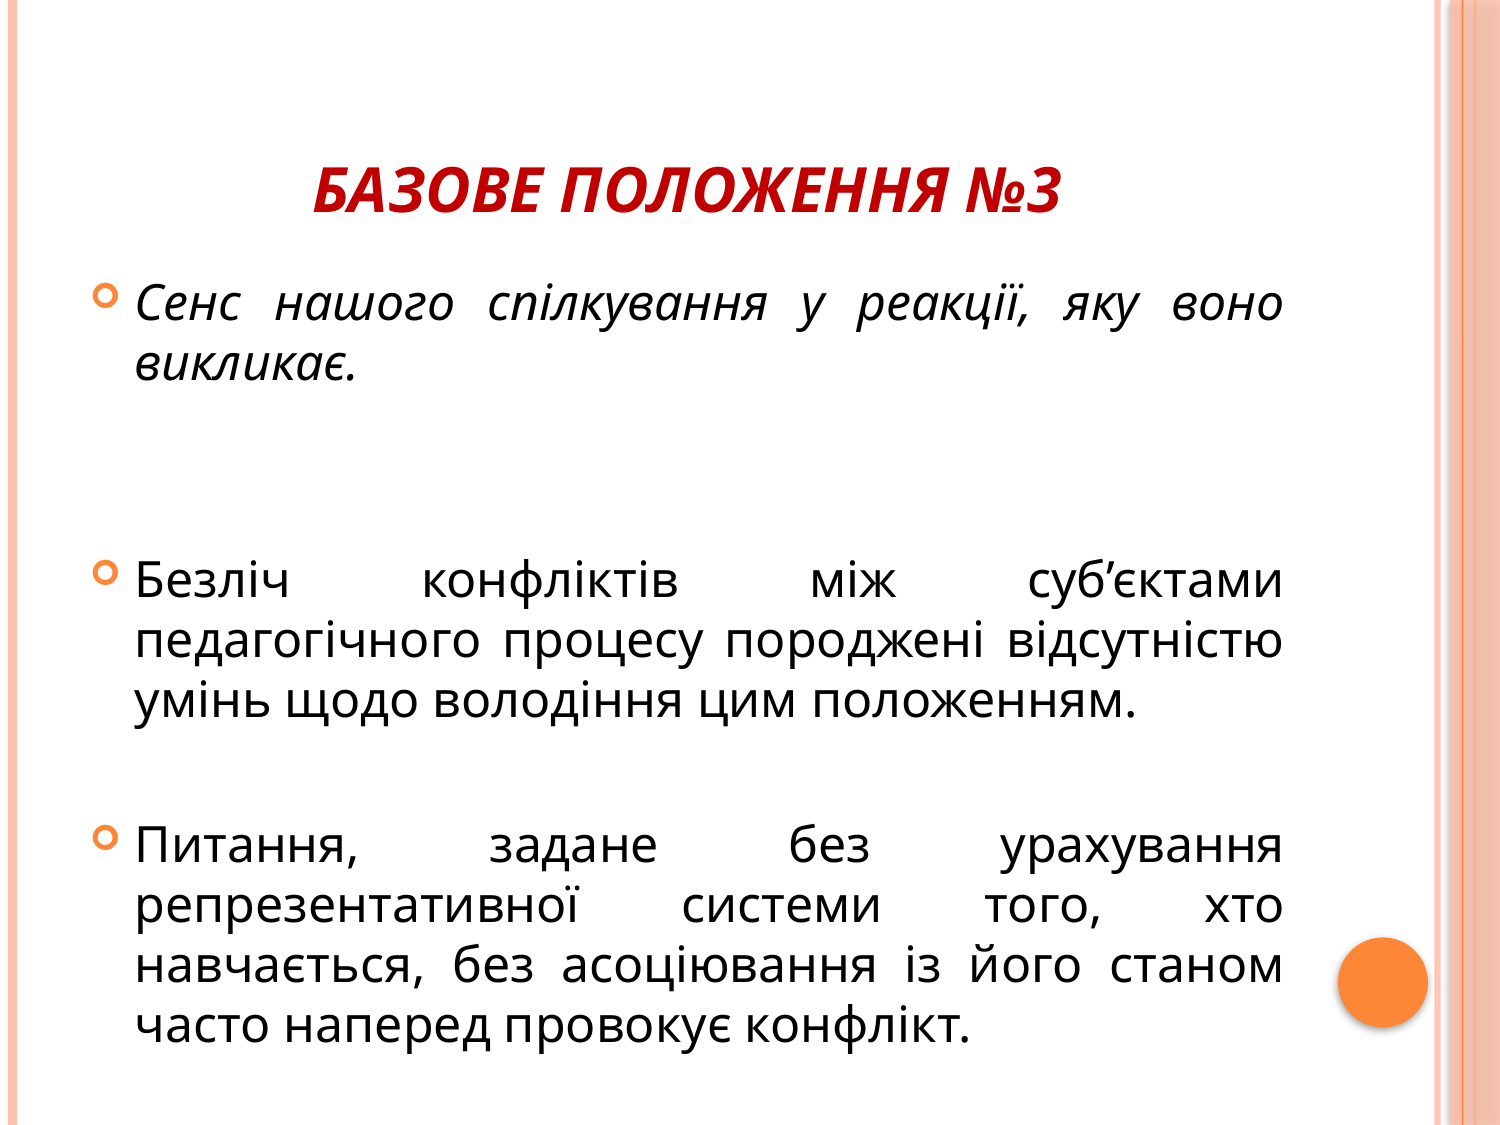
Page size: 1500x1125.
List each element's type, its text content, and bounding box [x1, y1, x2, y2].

title Базове положення №3 [75, 45, 1300, 233]
list Сенс нашого спілкування у реакції, яку воно викликає. Безліч конфліктів між суб’єктами педагогічного процесу породжені відсутністю умінь щодо володіння цим положенням. Питання, задане без урахування репрезентативної системи того, хто навчається, без асоціювання із його станом часто наперед провокує конфлікт. [75, 262, 1300, 1062]
